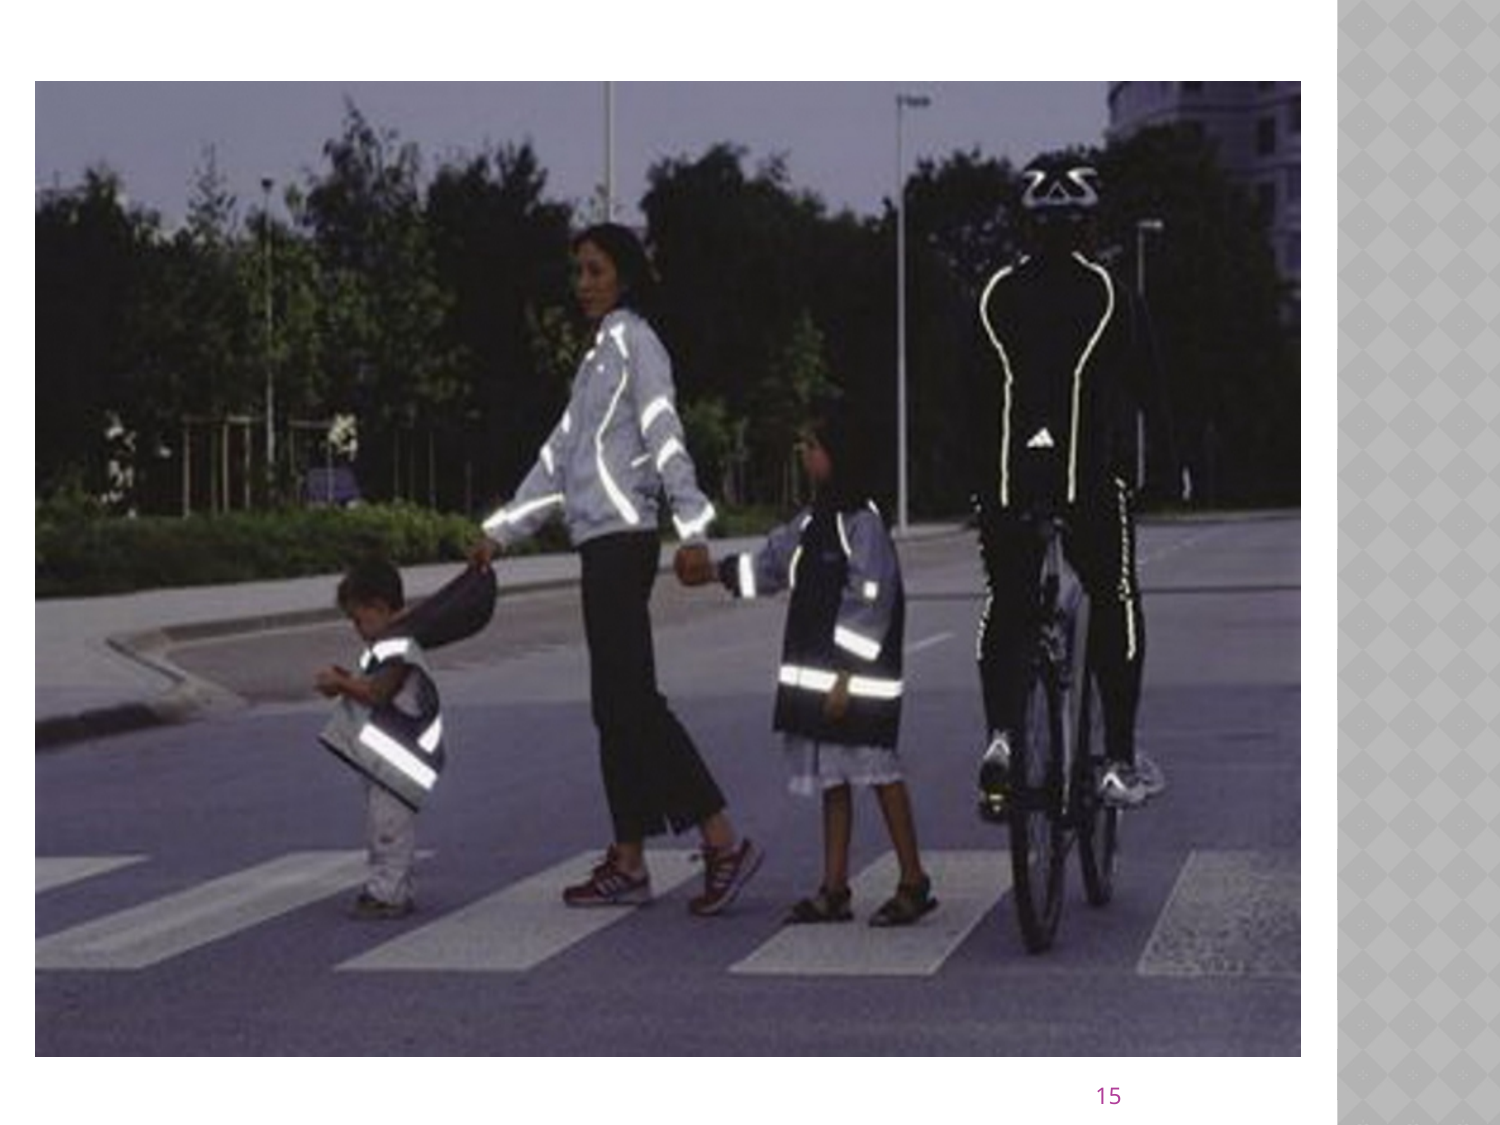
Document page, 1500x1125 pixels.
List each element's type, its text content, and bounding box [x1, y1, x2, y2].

slide_number 15 [1025, 1075, 1122, 1113]
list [34, 81, 1302, 1057]
